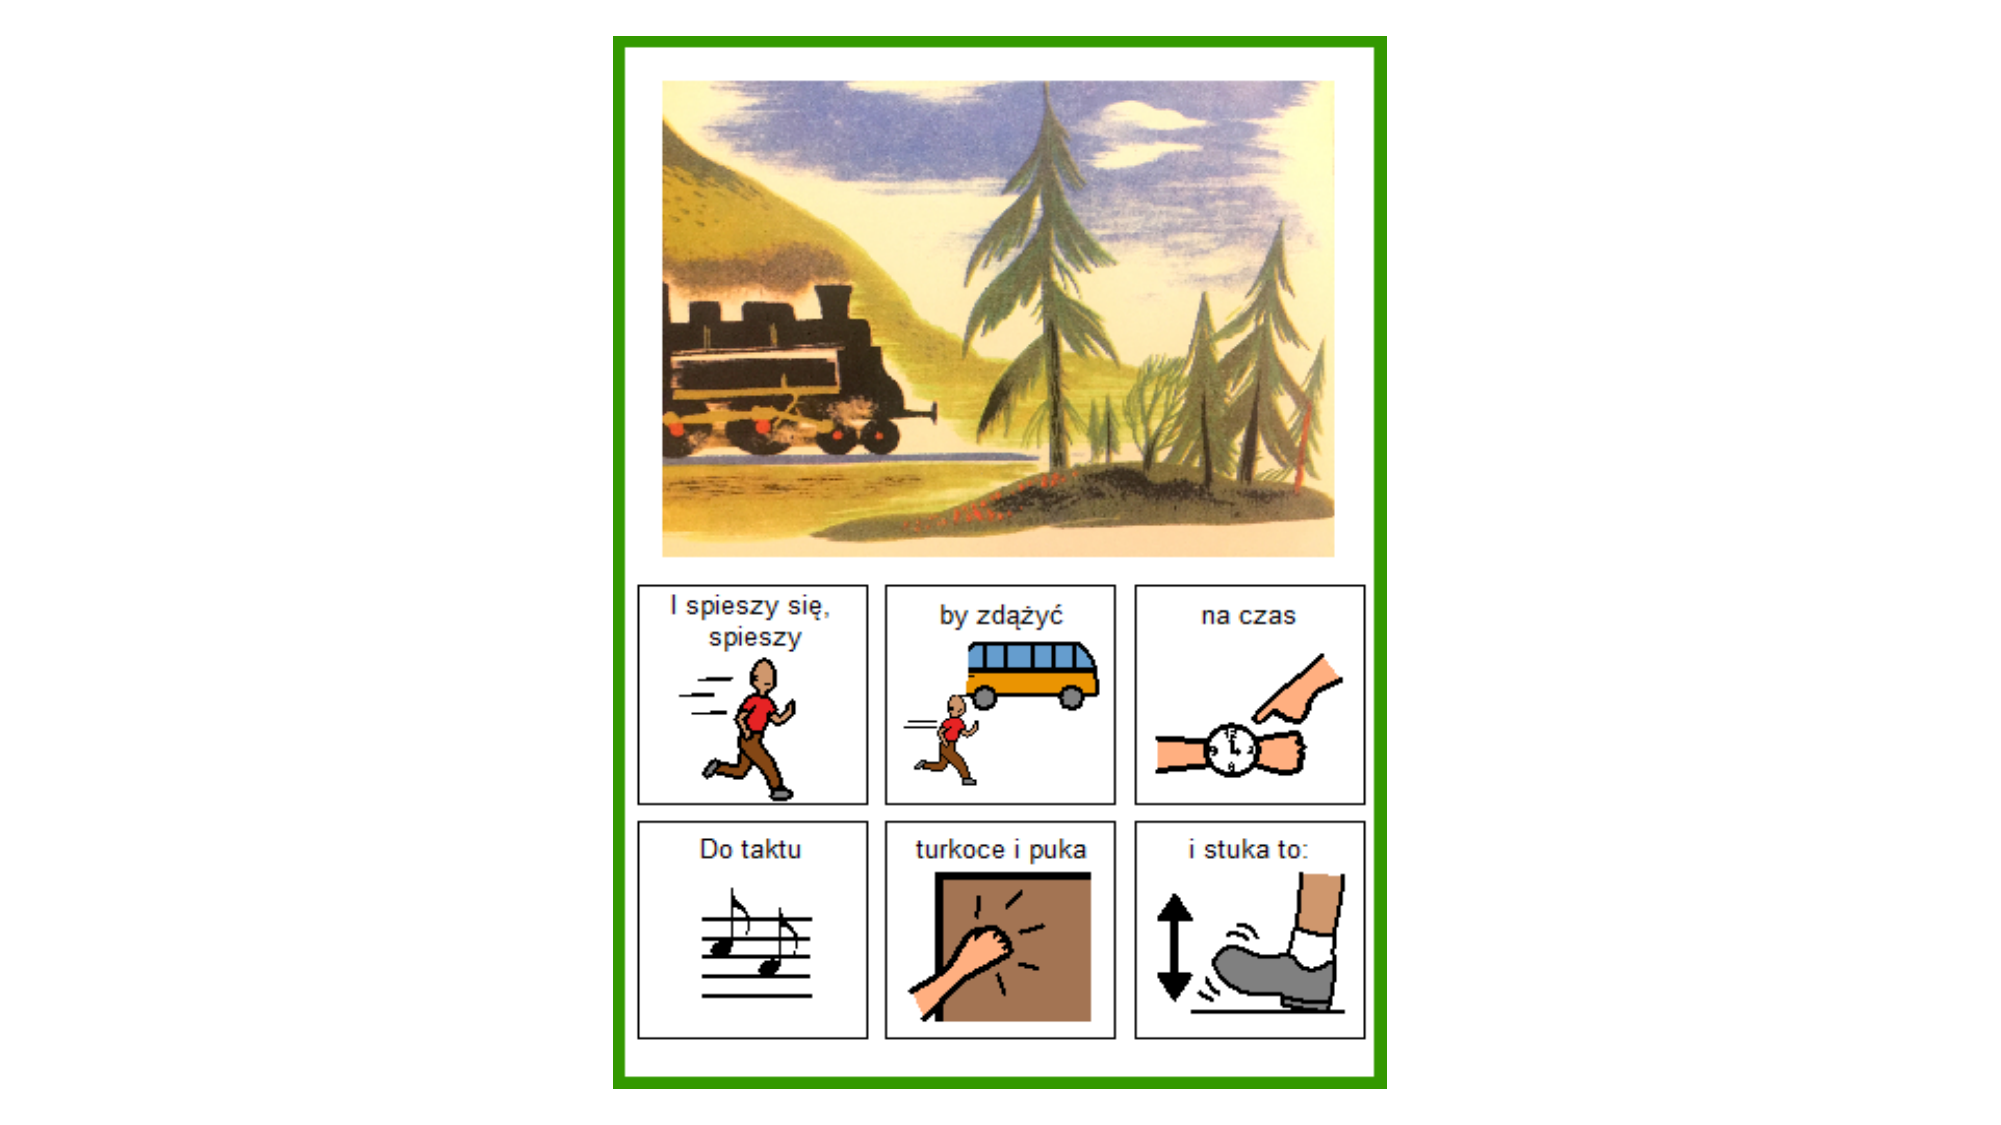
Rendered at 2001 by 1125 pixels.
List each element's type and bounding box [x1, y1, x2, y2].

picture [613, 36, 1387, 1089]
